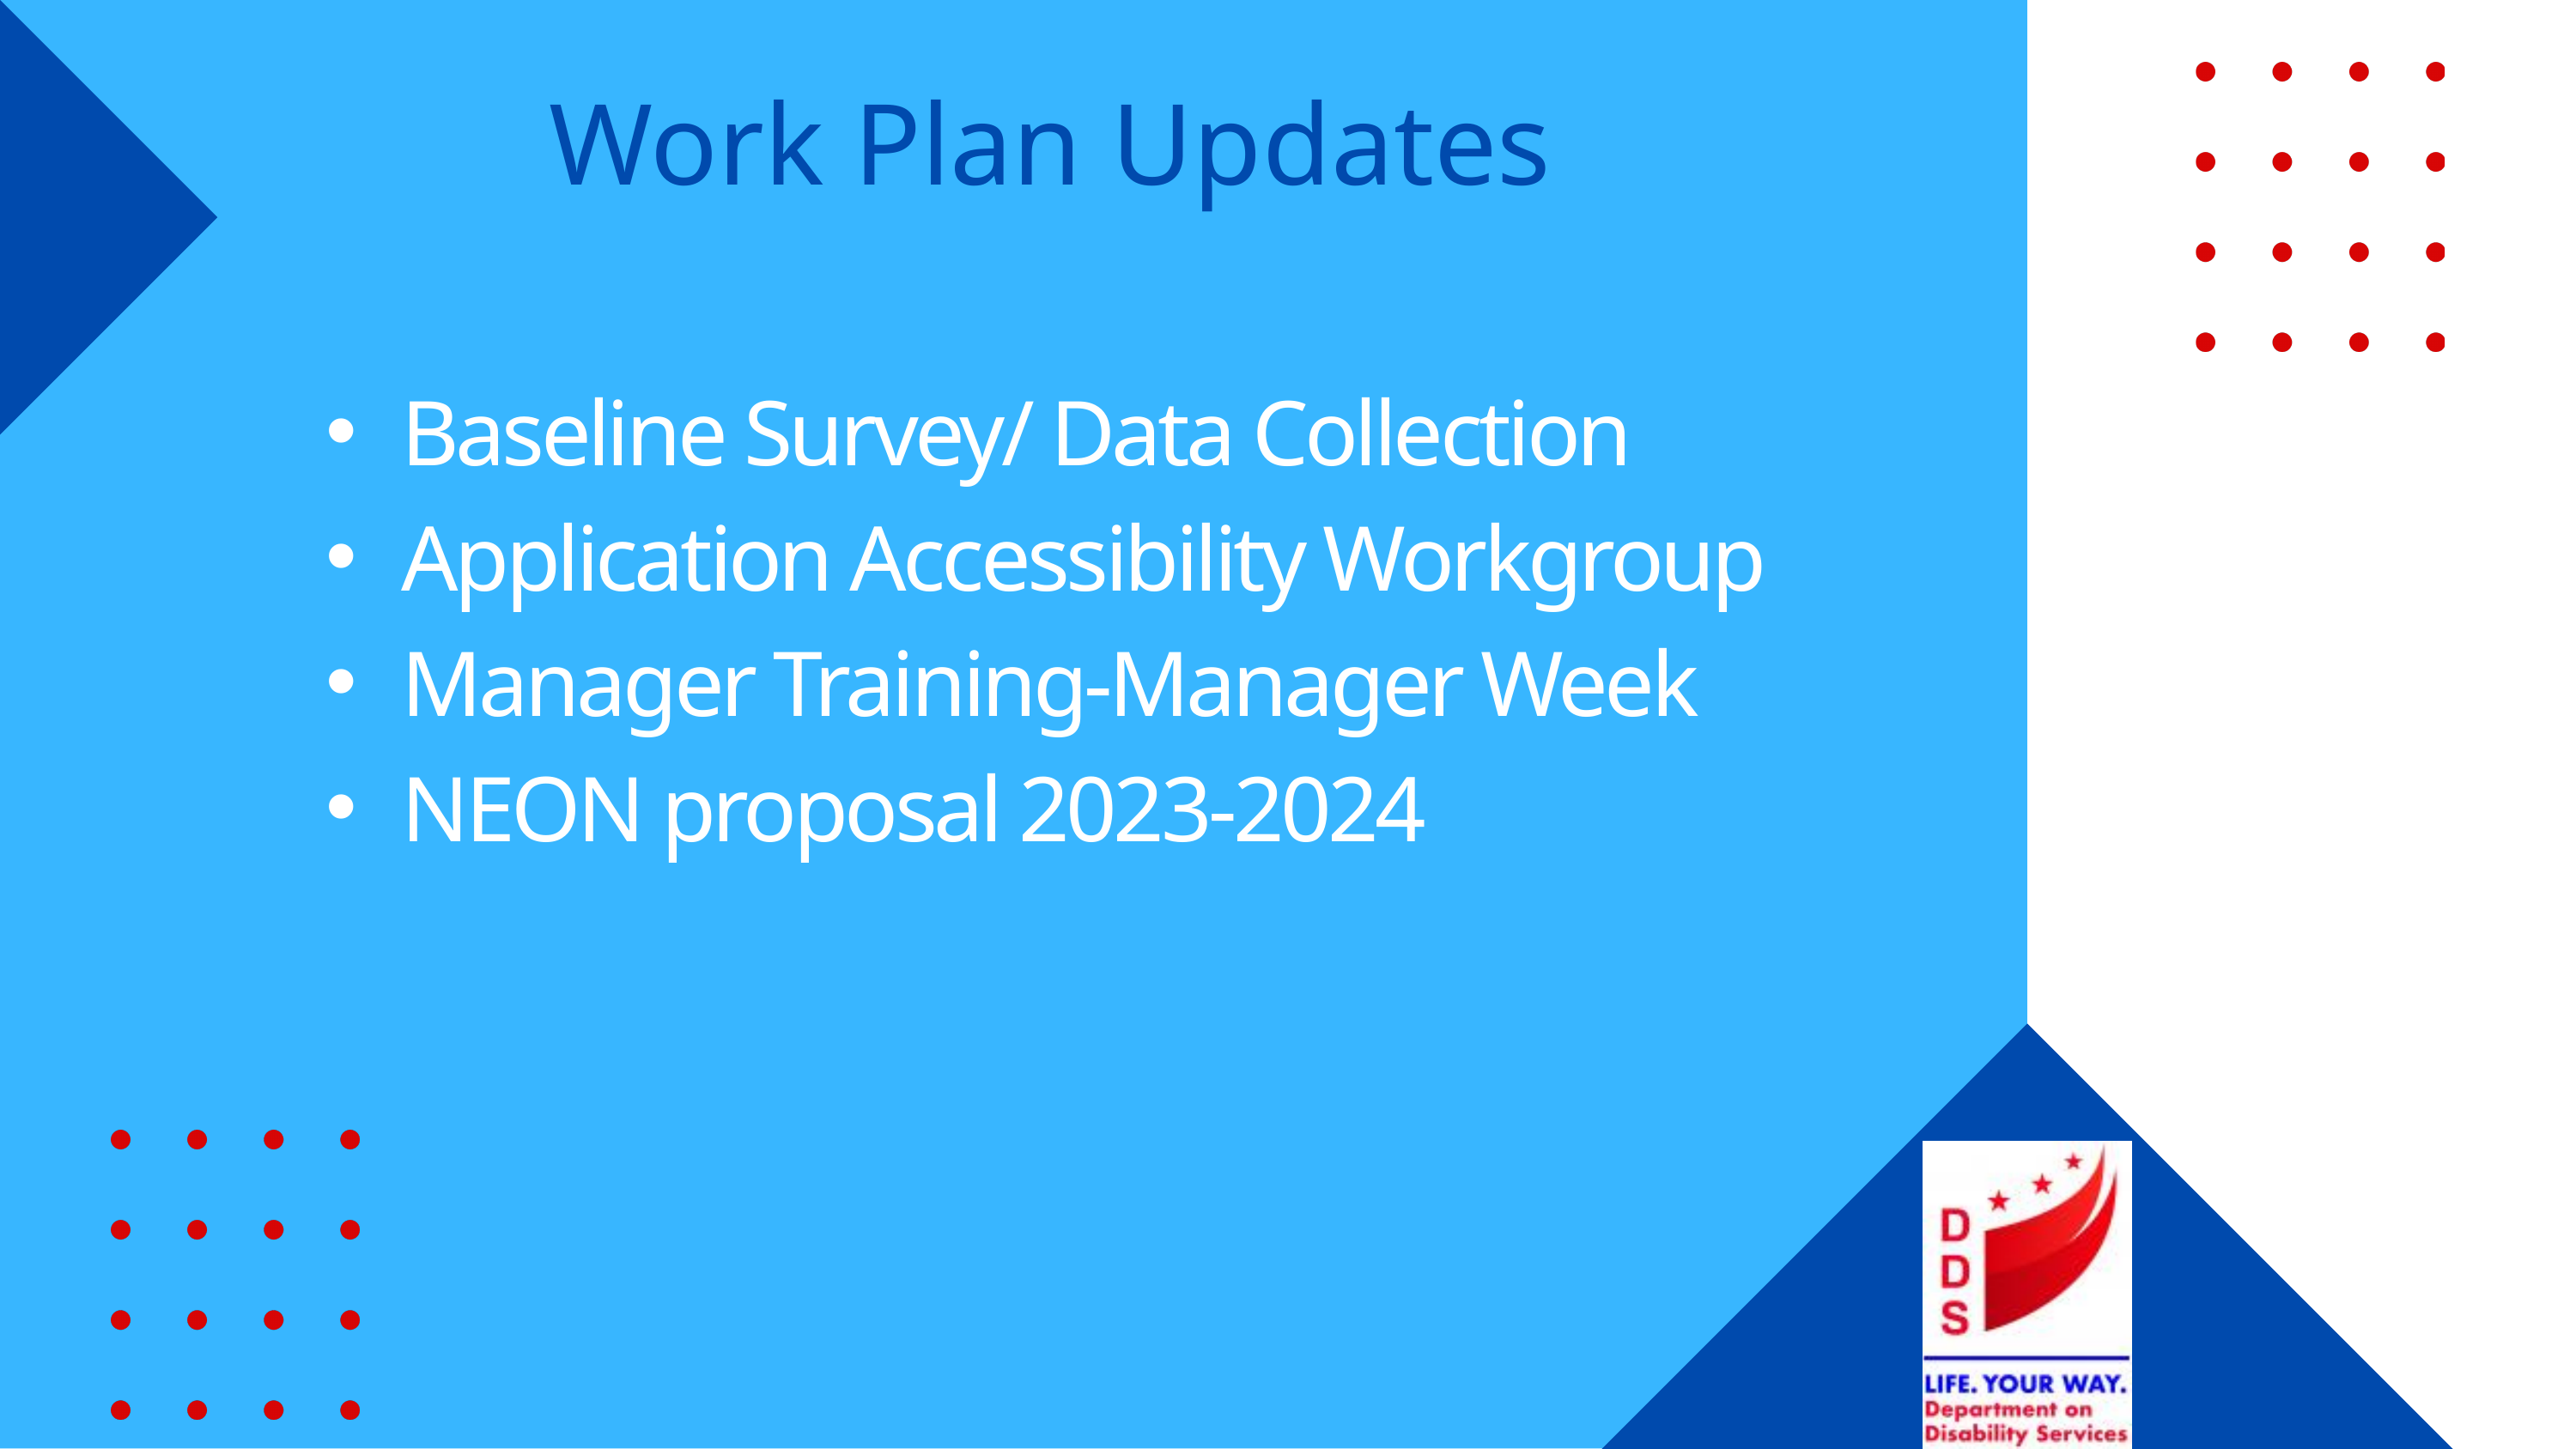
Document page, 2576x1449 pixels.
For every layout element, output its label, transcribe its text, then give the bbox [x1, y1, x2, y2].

text_box [111, 1130, 360, 1420]
text_box Baseline Survey/ Data Collection Application Accessibility Workgroup Manager Training-Manager Week NEON proposal 2023-2024 [249, 358, 1852, 859]
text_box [1603, 1023, 2475, 1449]
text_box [0, 0, 218, 435]
text_box [0, 0, 2027, 1449]
text_box [2196, 62, 2445, 353]
text_box Work Plan Updates [221, 50, 1899, 208]
